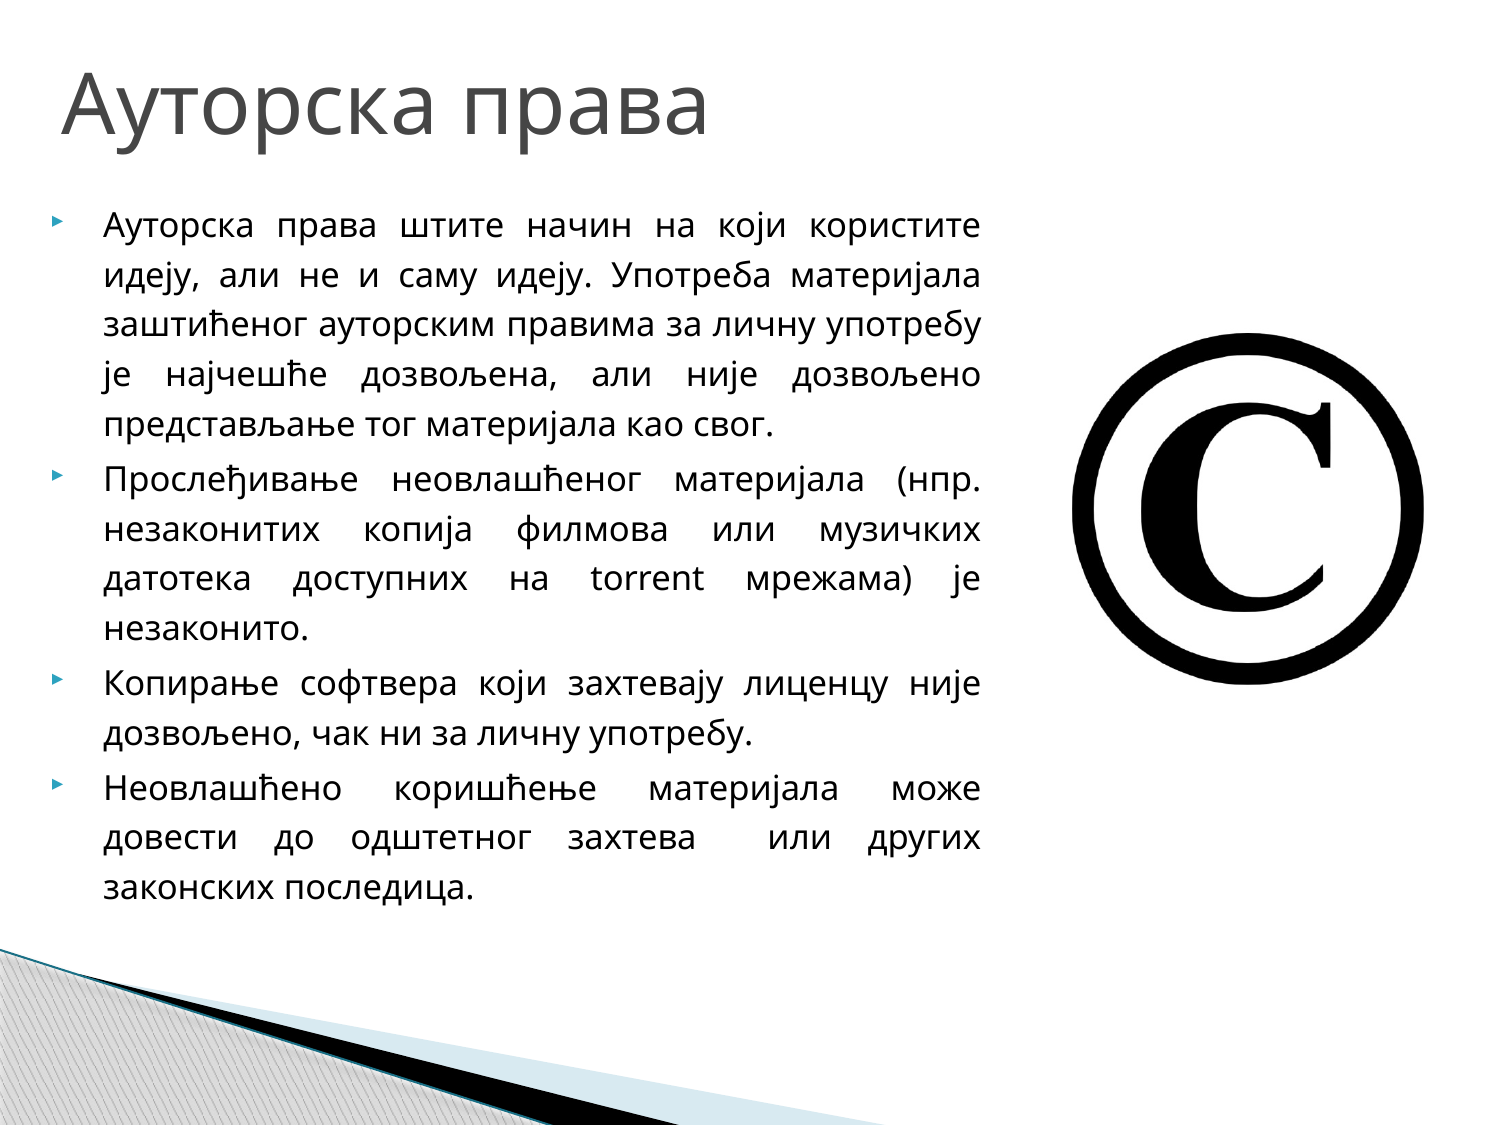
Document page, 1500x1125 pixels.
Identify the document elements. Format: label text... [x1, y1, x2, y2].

title Ауторска права [46, 35, 1397, 166]
picture [1066, 327, 1430, 692]
list Ауторска права штите начин на који користите идеју, али не и саму идеју. Употреба материјала заштићеног ауторским правима за личну употребу је најчешће дозвољена, али није дозвољено представљање тог материјала као свог. Прослеђивање неовлашћеног материјала (нпр. незаконитих копија филмова или музичких датотека доступних на torrent мрежама) је незаконито. Копирање софтвера који захтевају лиценцу није дозвољено, чак ни за личну употребу. Неовлашћено коришћење материјала може довести до одштетног захтева или других законских последица. [35, 187, 997, 973]
